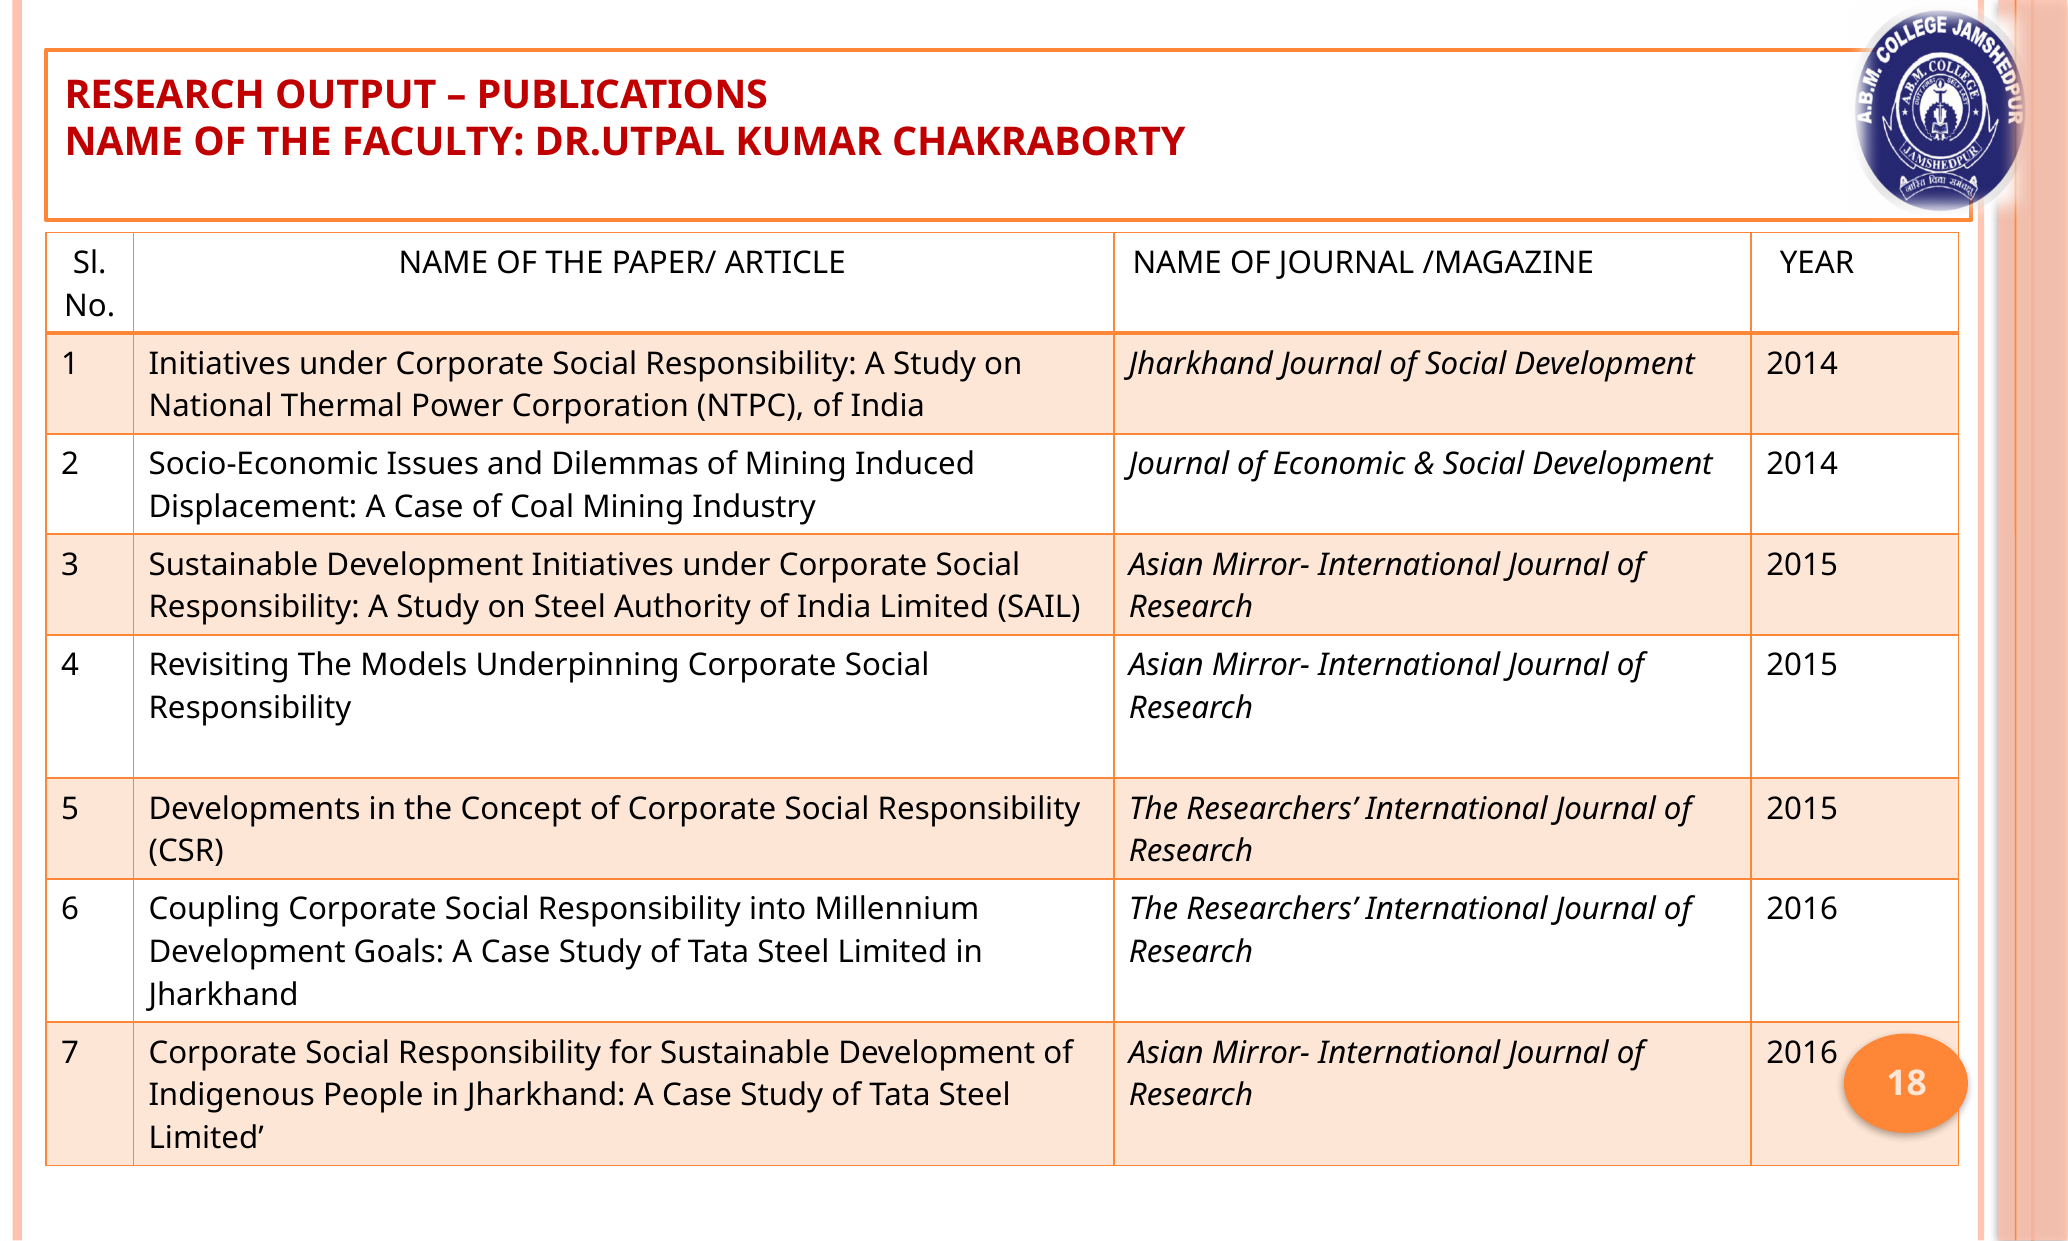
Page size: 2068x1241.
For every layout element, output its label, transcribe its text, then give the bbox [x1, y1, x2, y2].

table_cell Developments in the Concept of Corporate Social Responsibility (CSR) [134, 779, 1113, 878]
slide_number 18 [1837, 1037, 1976, 1132]
table_header Sl. No. [47, 233, 133, 331]
table_cell Revisiting The Models Underpinning Corporate Social Responsibility [134, 636, 1113, 777]
table_cell 7 [47, 1023, 133, 1165]
table_cell Sustainable Development Initiatives under Corporate Social Responsibility: A Study on Steel Authority of India Limited (SAIL) [134, 535, 1113, 634]
table_header NAME OF THE PAPER/ ARTICLE [134, 233, 1113, 331]
table_cell Corporate Social Responsibility for Sustainable Development of Indigenous People in Jharkhand: A Case Study of Tata Steel Limited’ [134, 1023, 1113, 1165]
table_cell Initiatives under Corporate Social Responsibility: A Study on National Thermal Power Corporation (NTPC), of India [134, 335, 1113, 433]
table_cell 2014 [1752, 435, 1958, 533]
table_cell Jharkhand Journal of Social Development [1115, 335, 1750, 433]
title RESEARCH OUTPUT – PUBLICATIONS Name of the Faculty: Dr.Utpal Kumar Chakraborty [44, 48, 1839, 222]
table_cell Asian Mirror- International Journal of Research [1115, 535, 1750, 634]
table_cell 1 [47, 335, 133, 433]
table_cell 4 [47, 636, 133, 777]
table_cell Asian Mirror- International Journal of Research [1115, 636, 1750, 777]
table_cell 5 [47, 779, 133, 878]
table_cell 2015 [1752, 535, 1958, 634]
table_cell 2016 [1752, 880, 1958, 1021]
table_cell 2016 [1752, 1023, 1958, 1165]
table_cell Coupling Corporate Social Responsibility into Millennium Development Goals: A Case Study of Tata Steel Limited in Jharkhand [134, 880, 1113, 1021]
table_cell 2015 [1752, 779, 1958, 878]
table_cell 3 [47, 535, 133, 634]
table_cell 2014 [1752, 335, 1958, 433]
table_cell Asian Mirror- International Journal of Research [1115, 1023, 1750, 1165]
table_cell The Researchers’ International Journal of Research [1115, 880, 1750, 1021]
table_header NAME OF JOURNAL /MAGAZINE [1115, 233, 1750, 331]
table_cell The Researchers’ International Journal of Research [1115, 779, 1750, 878]
picture [1845, 0, 2035, 223]
table_cell 2 [47, 435, 133, 533]
table_cell 2015 [1752, 636, 1958, 777]
table_header YEAR [1752, 233, 1958, 331]
table_cell 6 [47, 880, 133, 1021]
table_cell Journal of Economic & Social Development [1115, 435, 1750, 533]
table_cell Socio-Economic Issues and Dilemmas of Mining Induced Displacement: A Case of Coal Mining Industry [134, 435, 1113, 533]
